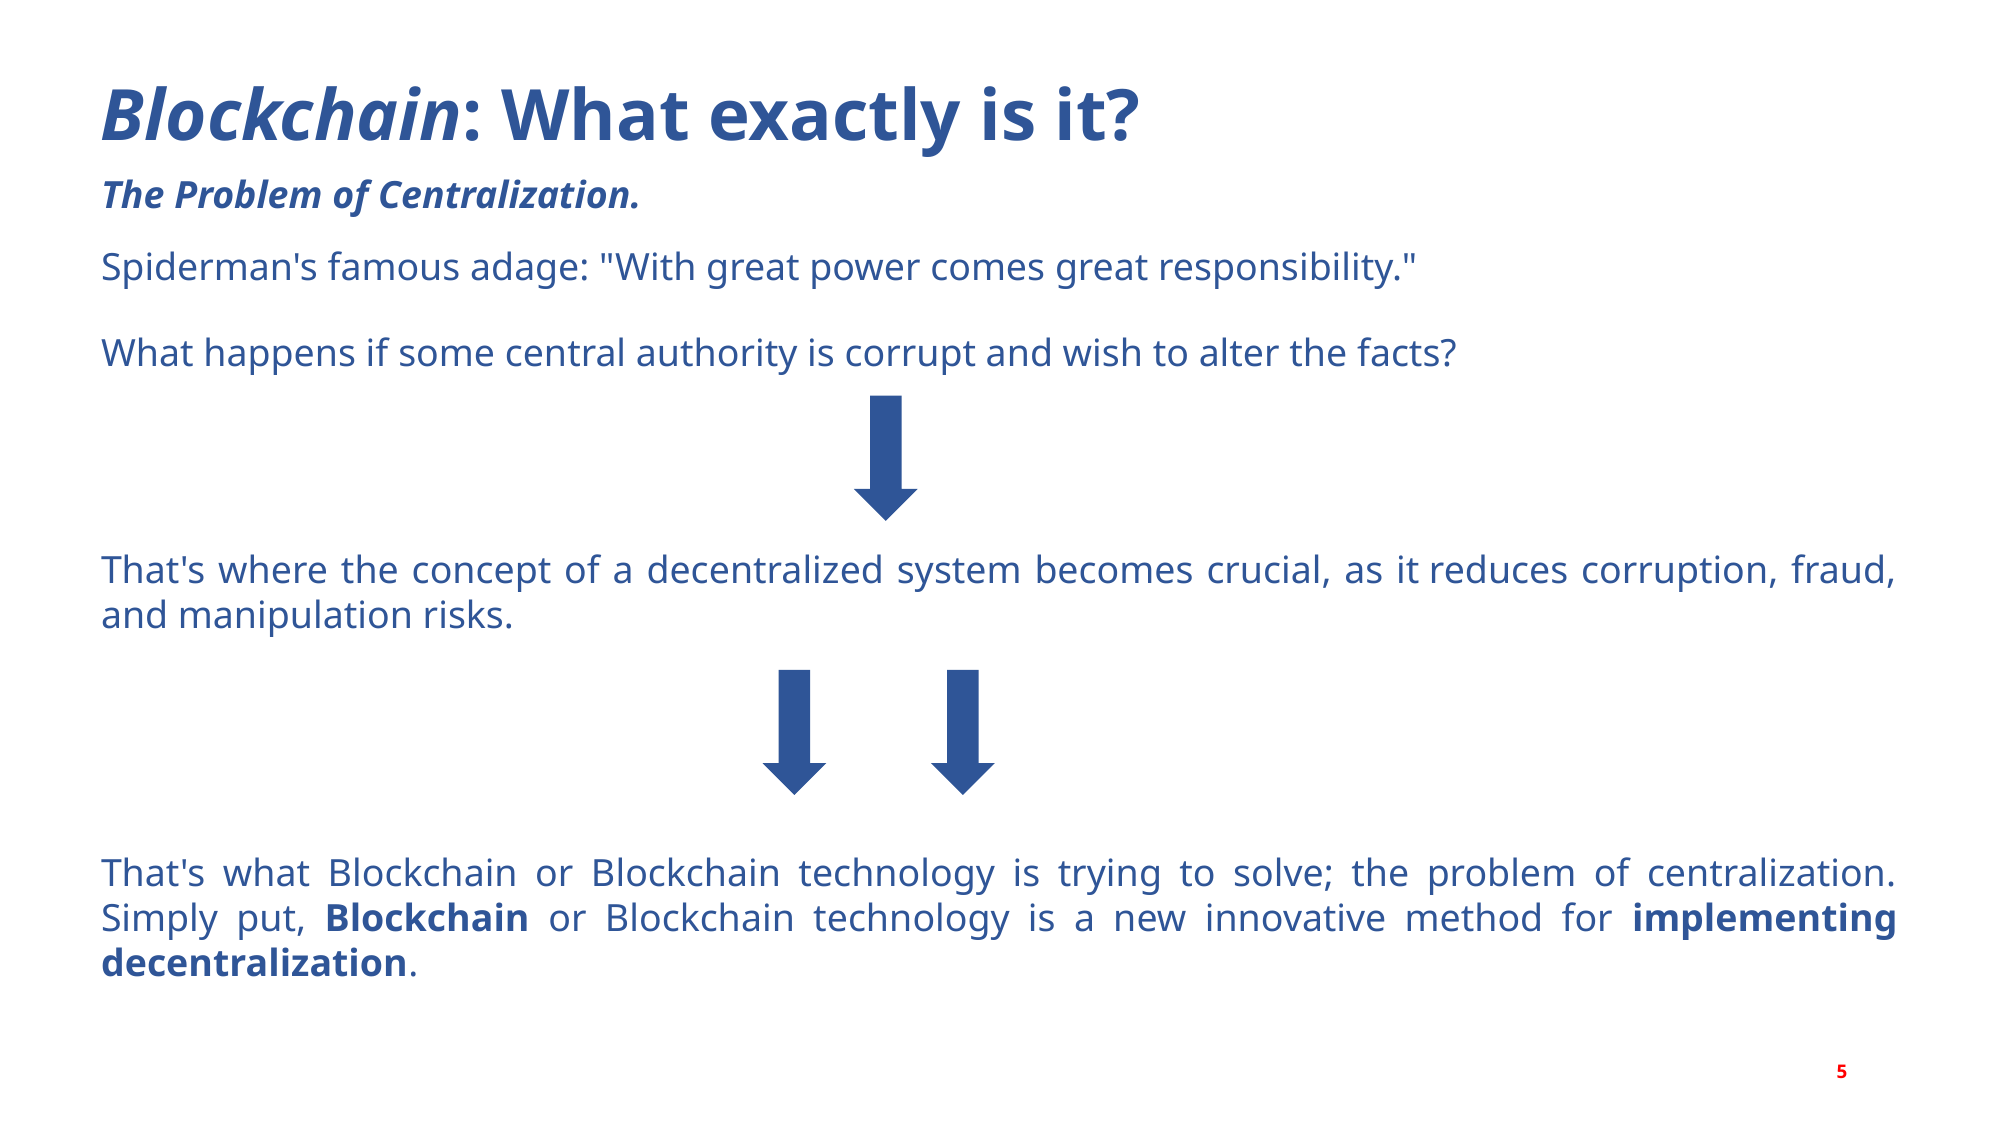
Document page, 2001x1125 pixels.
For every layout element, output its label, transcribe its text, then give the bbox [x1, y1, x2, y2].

text_box Spiderman's famous adage: "With great power comes great responsibility." [86, 232, 1624, 296]
text_box [853, 395, 918, 521]
slide_number 5 [1412, 1042, 1863, 1103]
text_box [762, 669, 827, 795]
text_box What happens if some central authority is corrupt and wish to alter the facts? [86, 318, 1640, 382]
text_box The Problem of Centralization. [86, 163, 1914, 224]
text_box That's where the concept of a decentralized system becomes crucial, as it reduces corruption, fraud, and manipulation risks. [86, 538, 1913, 644]
text_box That's what Blockchain or Blockchain technology is trying to solve; the problem of centralization. Simply put, Blockchain or Blockchain technology is a new innovative method for implementing decentralization. [86, 841, 1913, 992]
text_box Blockchain: What exactly is it? [86, 62, 1340, 163]
text_box [930, 669, 995, 795]
